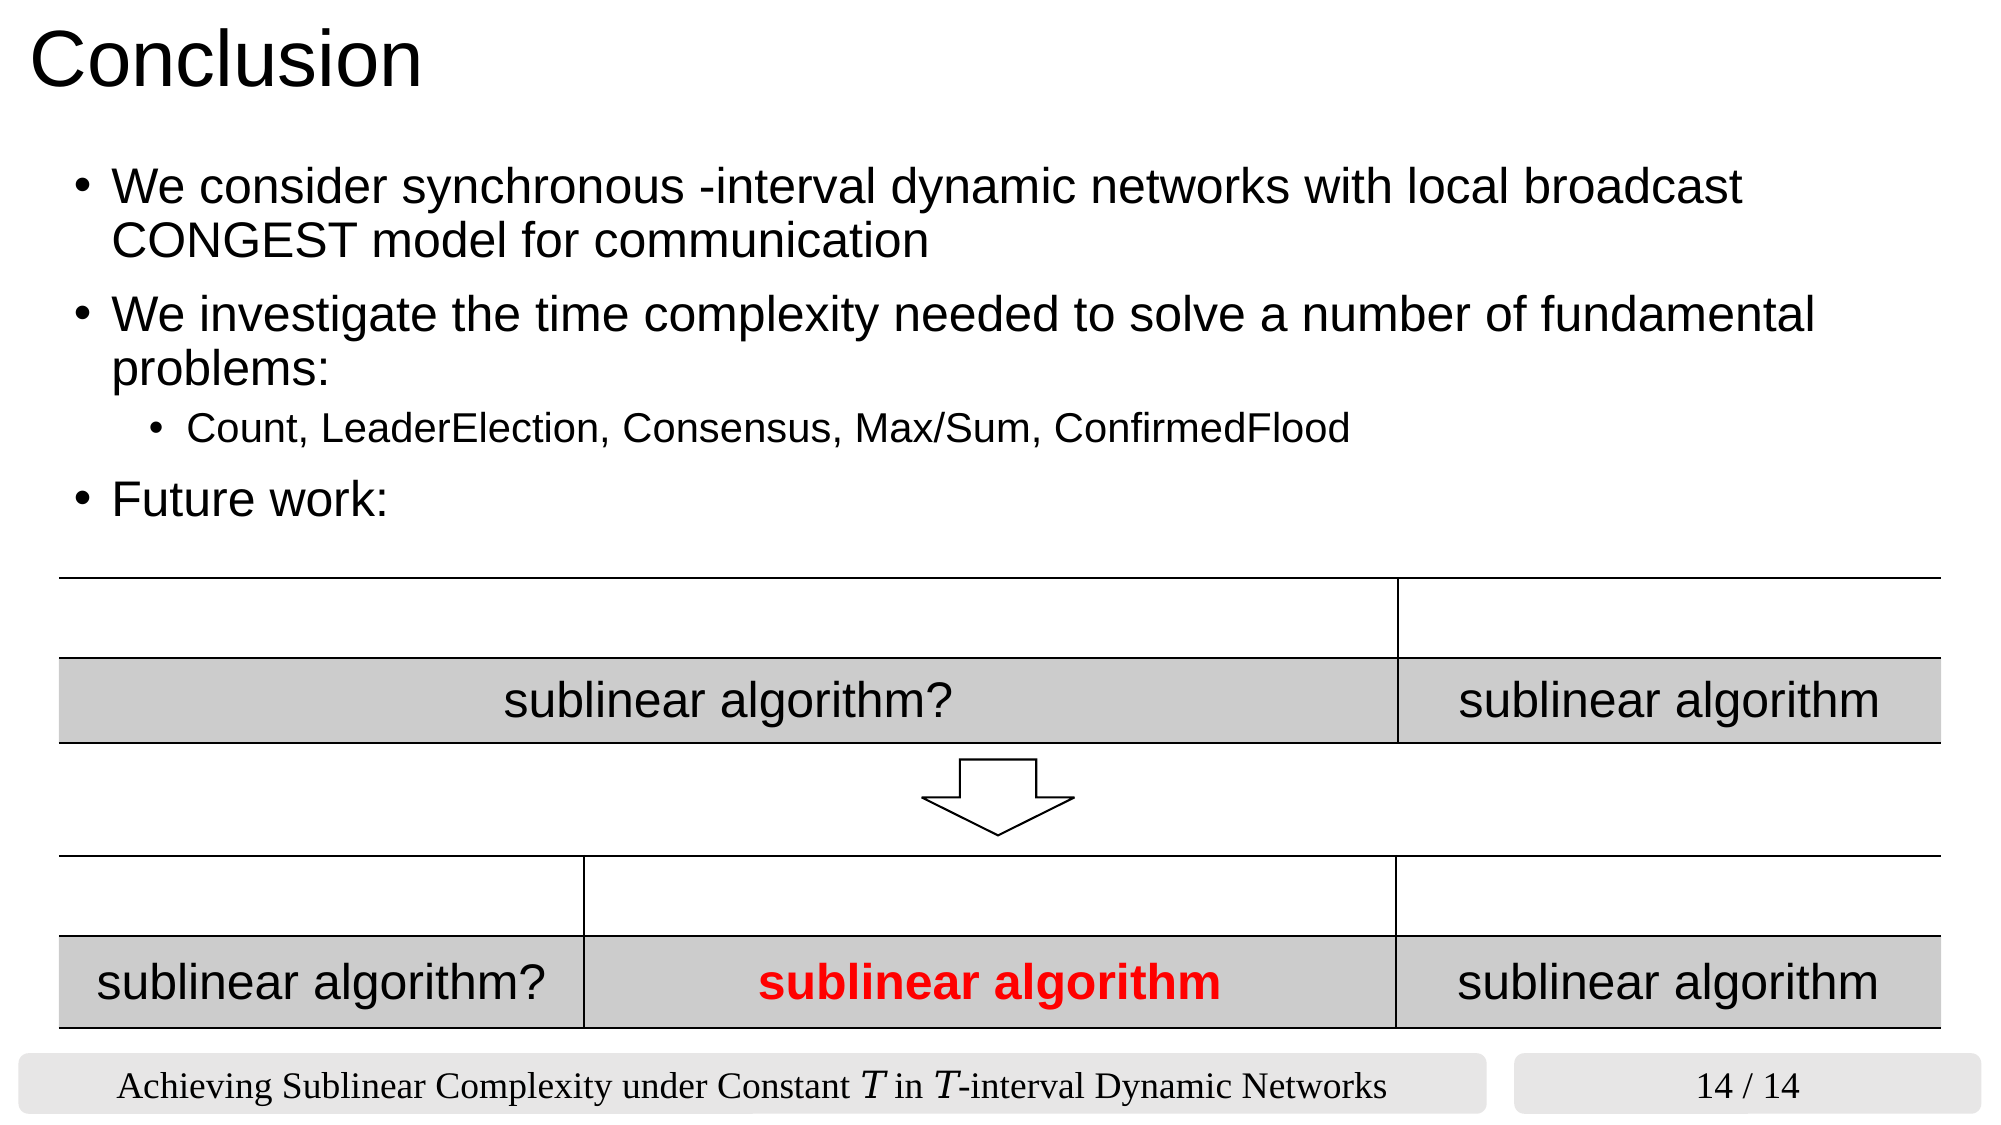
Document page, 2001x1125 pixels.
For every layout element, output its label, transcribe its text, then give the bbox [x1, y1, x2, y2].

text_box [921, 758, 1075, 837]
title Conclusion [14, 10, 1982, 112]
